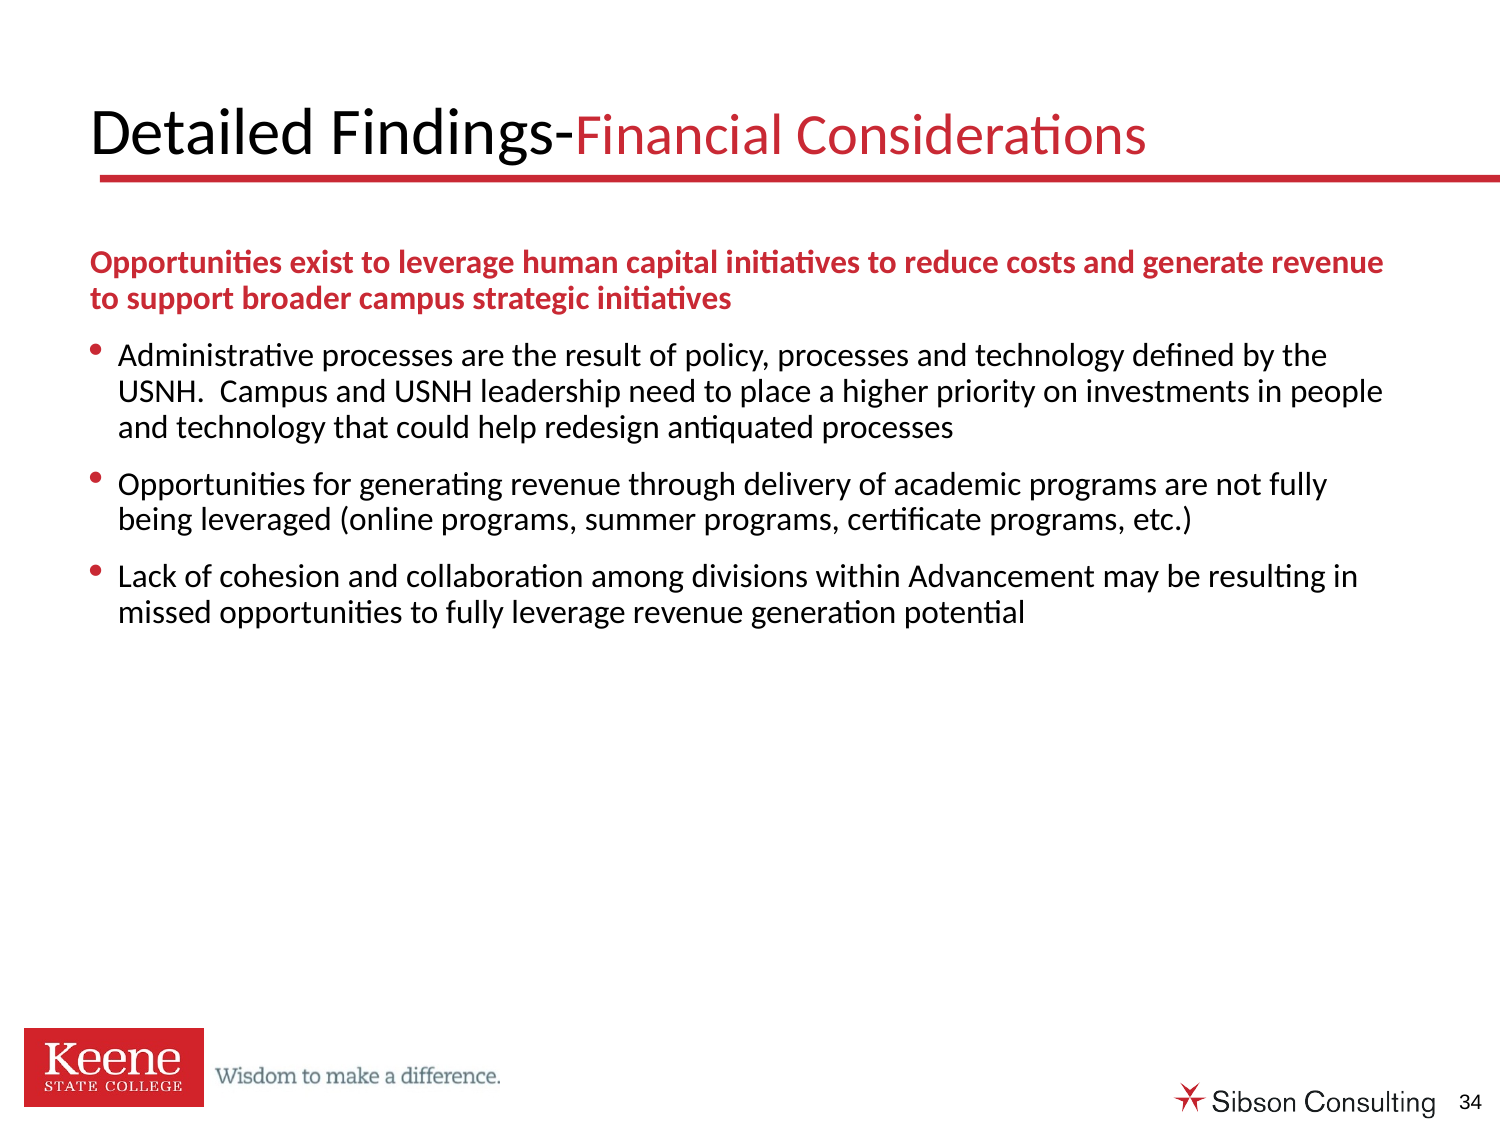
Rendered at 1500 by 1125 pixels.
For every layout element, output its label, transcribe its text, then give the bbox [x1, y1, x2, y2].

picture [24, 1028, 500, 1107]
title Detailed Findings-Financial Considerations [75, 45, 1425, 175]
list Opportunities exist to leverage human capital initiatives to reduce costs and generate revenue to support broader campus strategic initiatives Administrative processes are the result of policy, processes and technology defined by the USNH. Campus and USNH leadership need to place a higher priority on investments in people and technology that could help redesign antiquated processes Opportunities for generating revenue through delivery of academic programs are not fully being leveraged (online programs, summer programs, certificate programs, etc.) Lack of cohesion and collaboration among divisions within Advancement may be resulting in missed opportunities to fully leverage revenue generation potential [75, 237, 1425, 993]
picture [1173, 1082, 1435, 1119]
